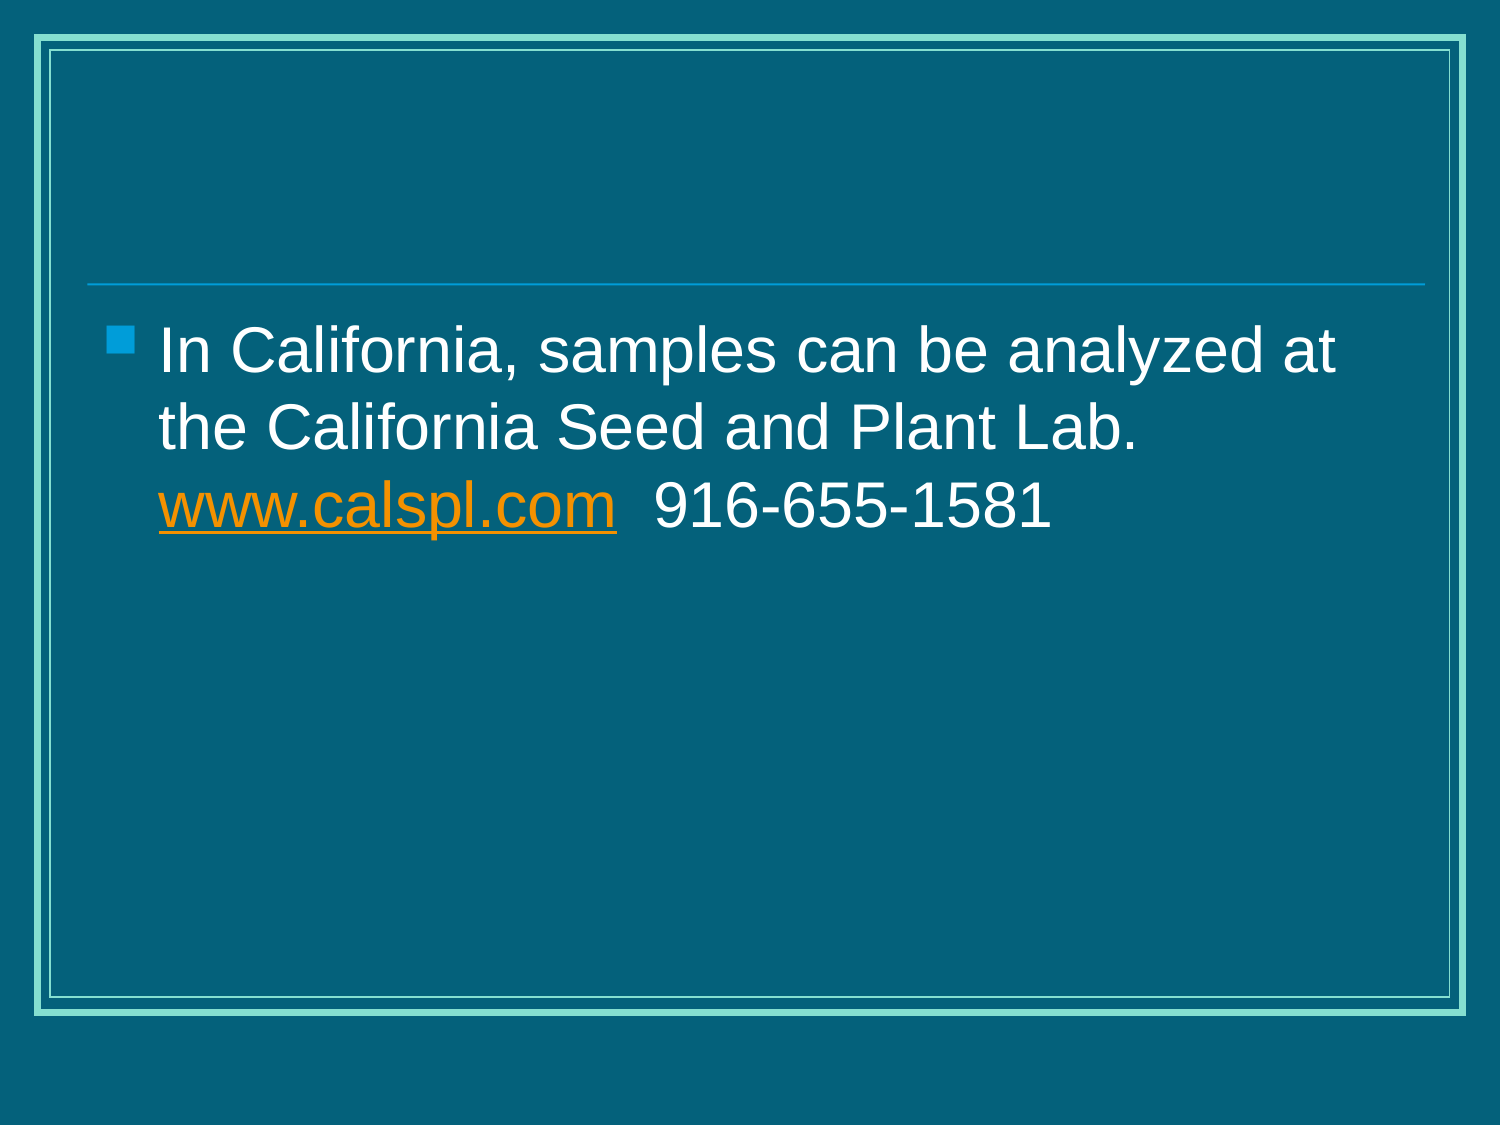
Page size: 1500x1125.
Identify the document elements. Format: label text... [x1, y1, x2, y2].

list In California, samples can be analyzed at the California Seed and Plant Lab. www.calspl.com 916-655-1581 [87, 299, 1425, 963]
